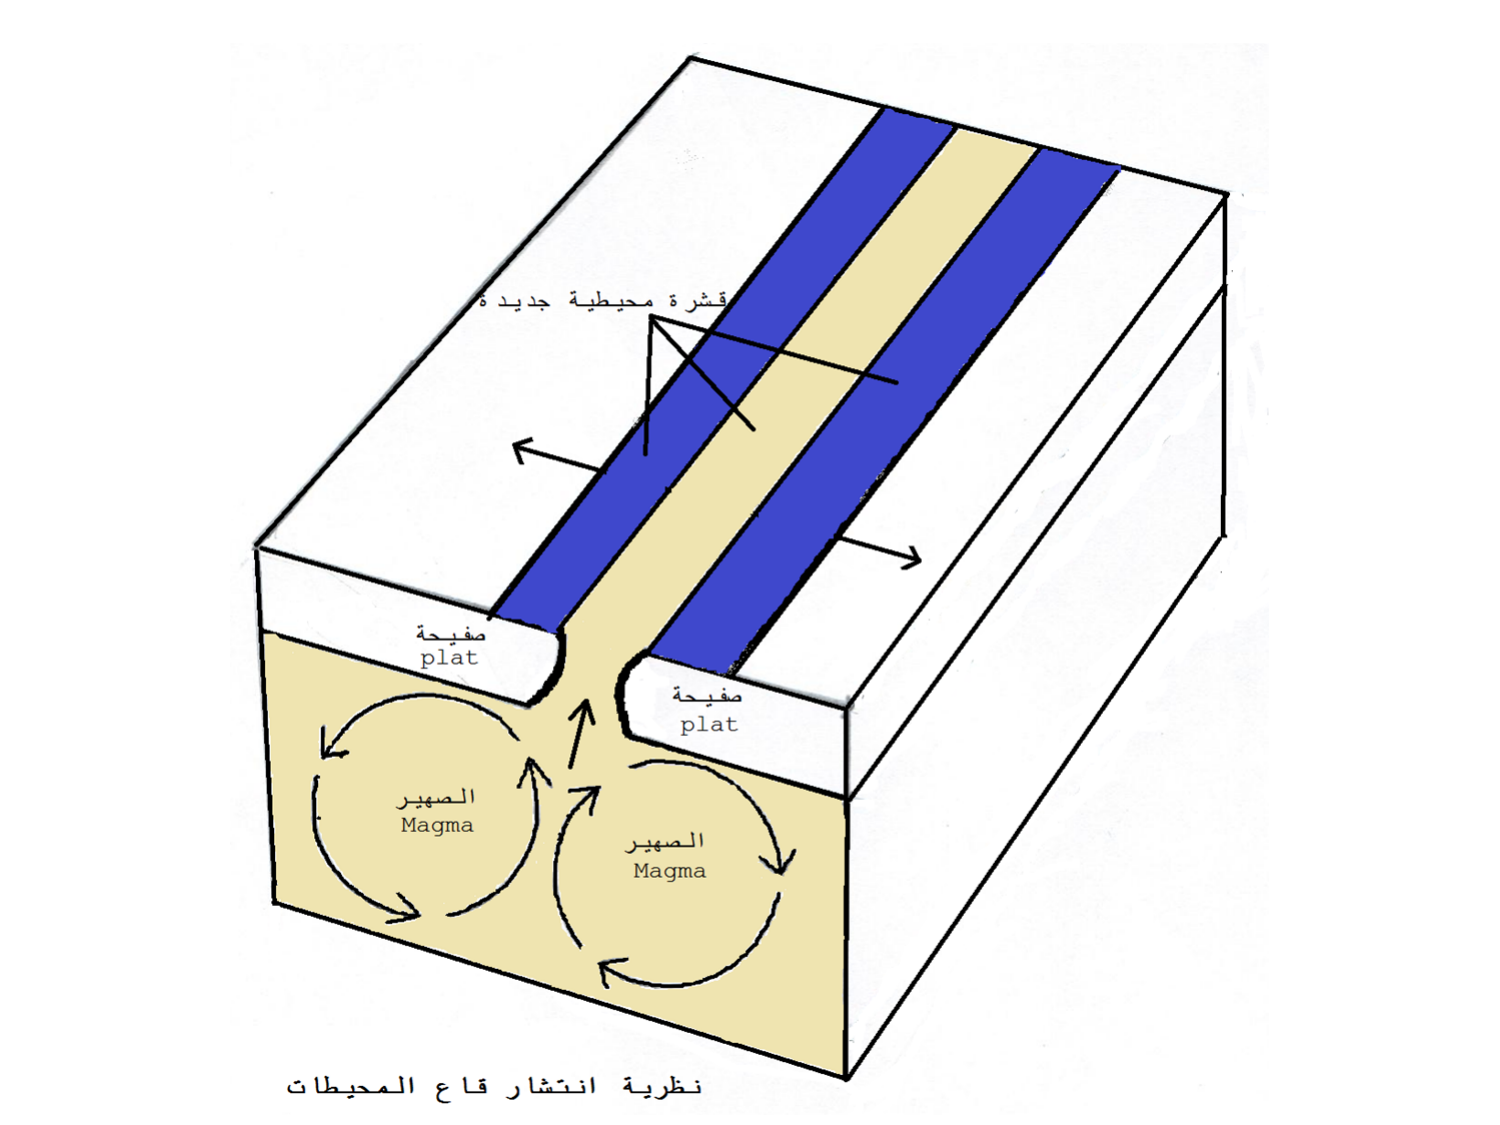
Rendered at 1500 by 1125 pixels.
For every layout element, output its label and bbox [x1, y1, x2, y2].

picture [230, 43, 1270, 1115]
